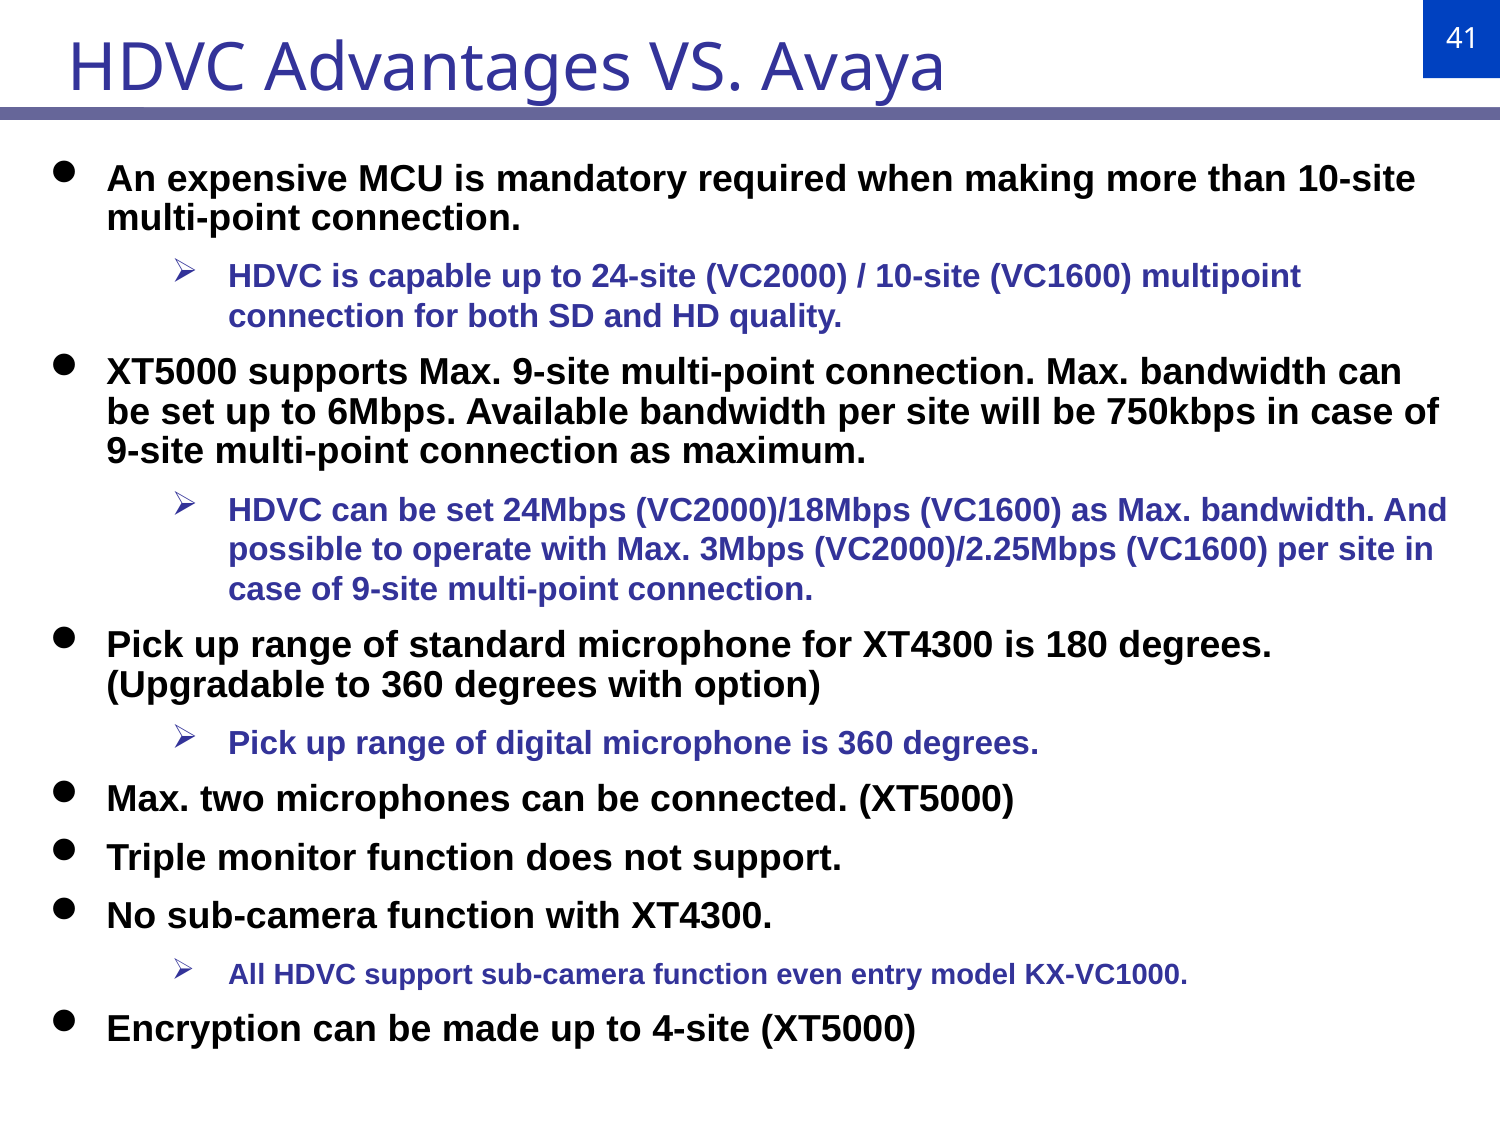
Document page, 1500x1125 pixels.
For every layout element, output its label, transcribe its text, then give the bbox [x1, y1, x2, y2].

text_box An expensive MCU is mandatory required when making more than 10-site multi-point connection. HDVC is capable up to 24-site (VC2000) / 10-site (VC1600) multipoint connection for both SD and HD quality. XT5000 supports Max. 9-site multi-point connection. Max. bandwidth can be set up to 6Mbps. Available bandwidth per site will be 750kbps in case of 9-site multi-point connection as maximum. HDVC can be set 24Mbps (VC2000)/18Mbps (VC1600) as Max. bandwidth. And possible to operate with Max. 3Mbps (VC2000)/2.25Mbps (VC1600) per site in case of 9-site multi-point connection. Pick up range of standard microphone for XT4300 is 180 degrees. (Upgradable to 360 degrees with option) Pick up range of digital microphone is 360 degrees. Max. two microphones can be connected. (XT5000) Triple monitor function does not support. No sub-camera function with XT4300. All HDVC support sub-camera function even entry model KX-VC1000. Encryption can be made up to 4-site (XT5000) [35, 151, 1471, 1056]
text_box HDVC Advantages VS. Avaya [53, 16, 1376, 112]
